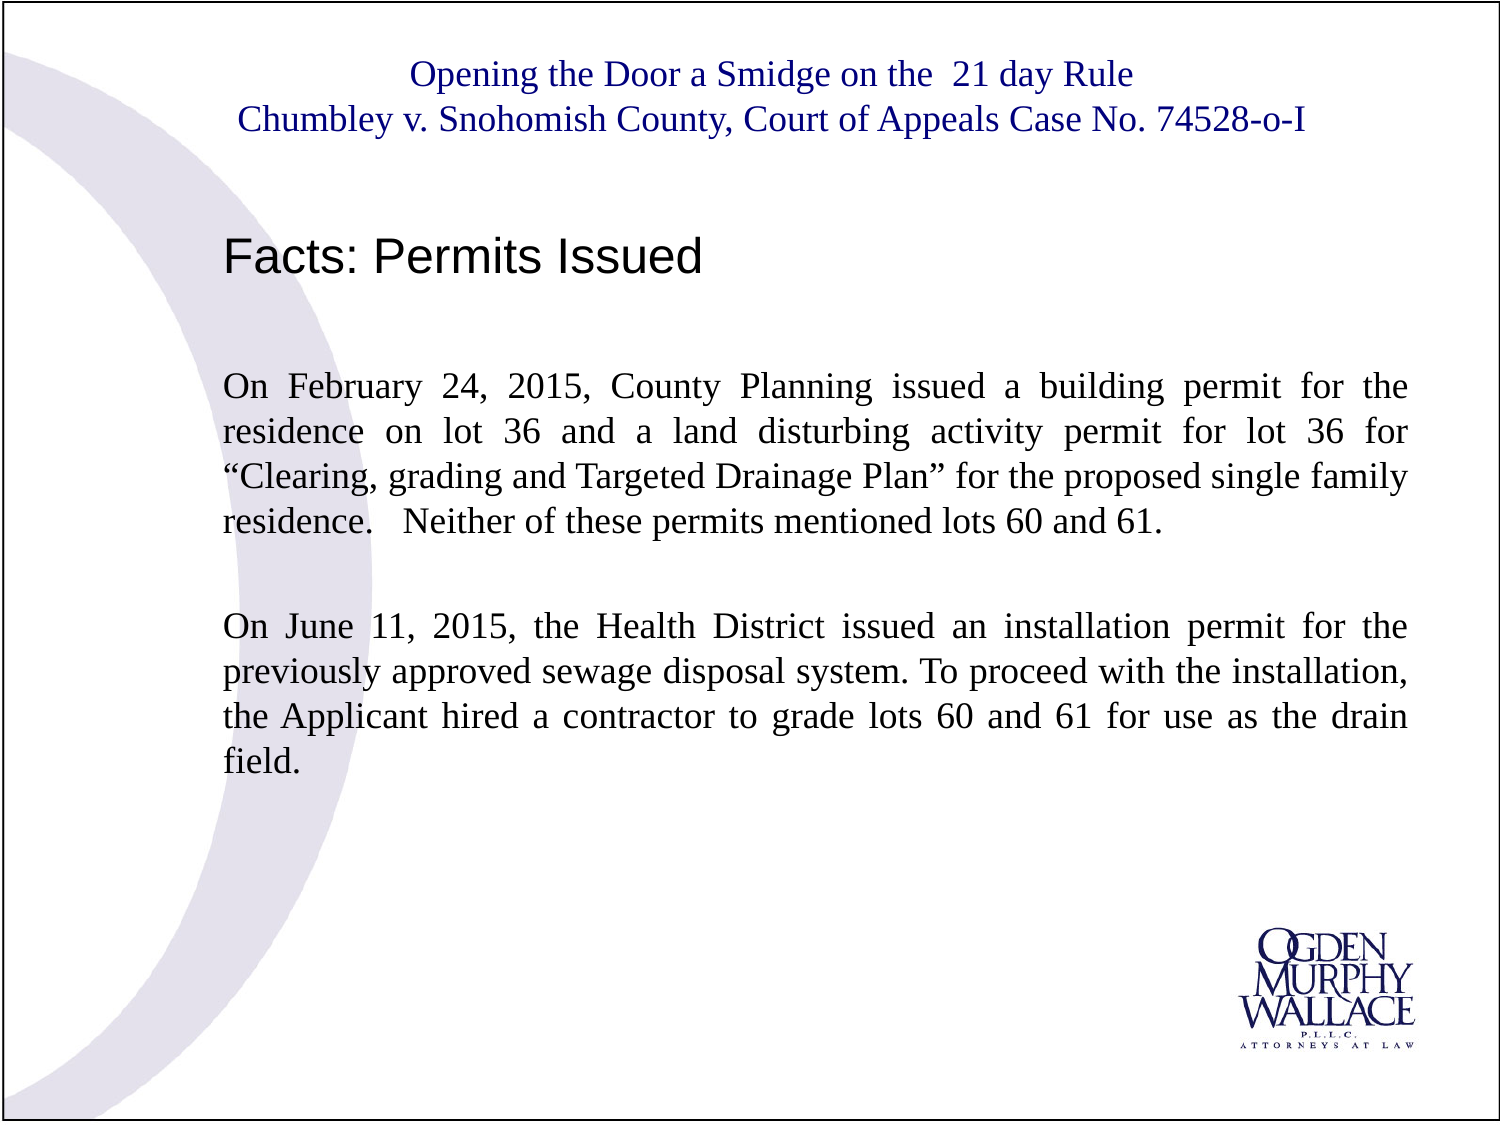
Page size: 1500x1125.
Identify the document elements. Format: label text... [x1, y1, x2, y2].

picture [0, 0, 1500, 1125]
list Facts: Permits Issued On February 24, 2015, County Planning issued a building permit for the residence on lot 36 and a land disturbing activity permit for lot 36 for “Clearing, grading and Targeted Drainage Plan” for the proposed single family residence. Neither of these permits mentioned lots 60 and 61. On June 11, 2015, the Health District issued an installation permit for the previously approved sewage disposal system. To proceed with the installation, the Applicant hired a contractor to grade lots 60 and 61 for use as the drain field. [207, 216, 1425, 963]
title Opening the Door a Smidge on the 21 day Rule Chumbley v. Snohomish County, Court of Appeals Case No. 74528-o-I [106, 24, 1438, 163]
